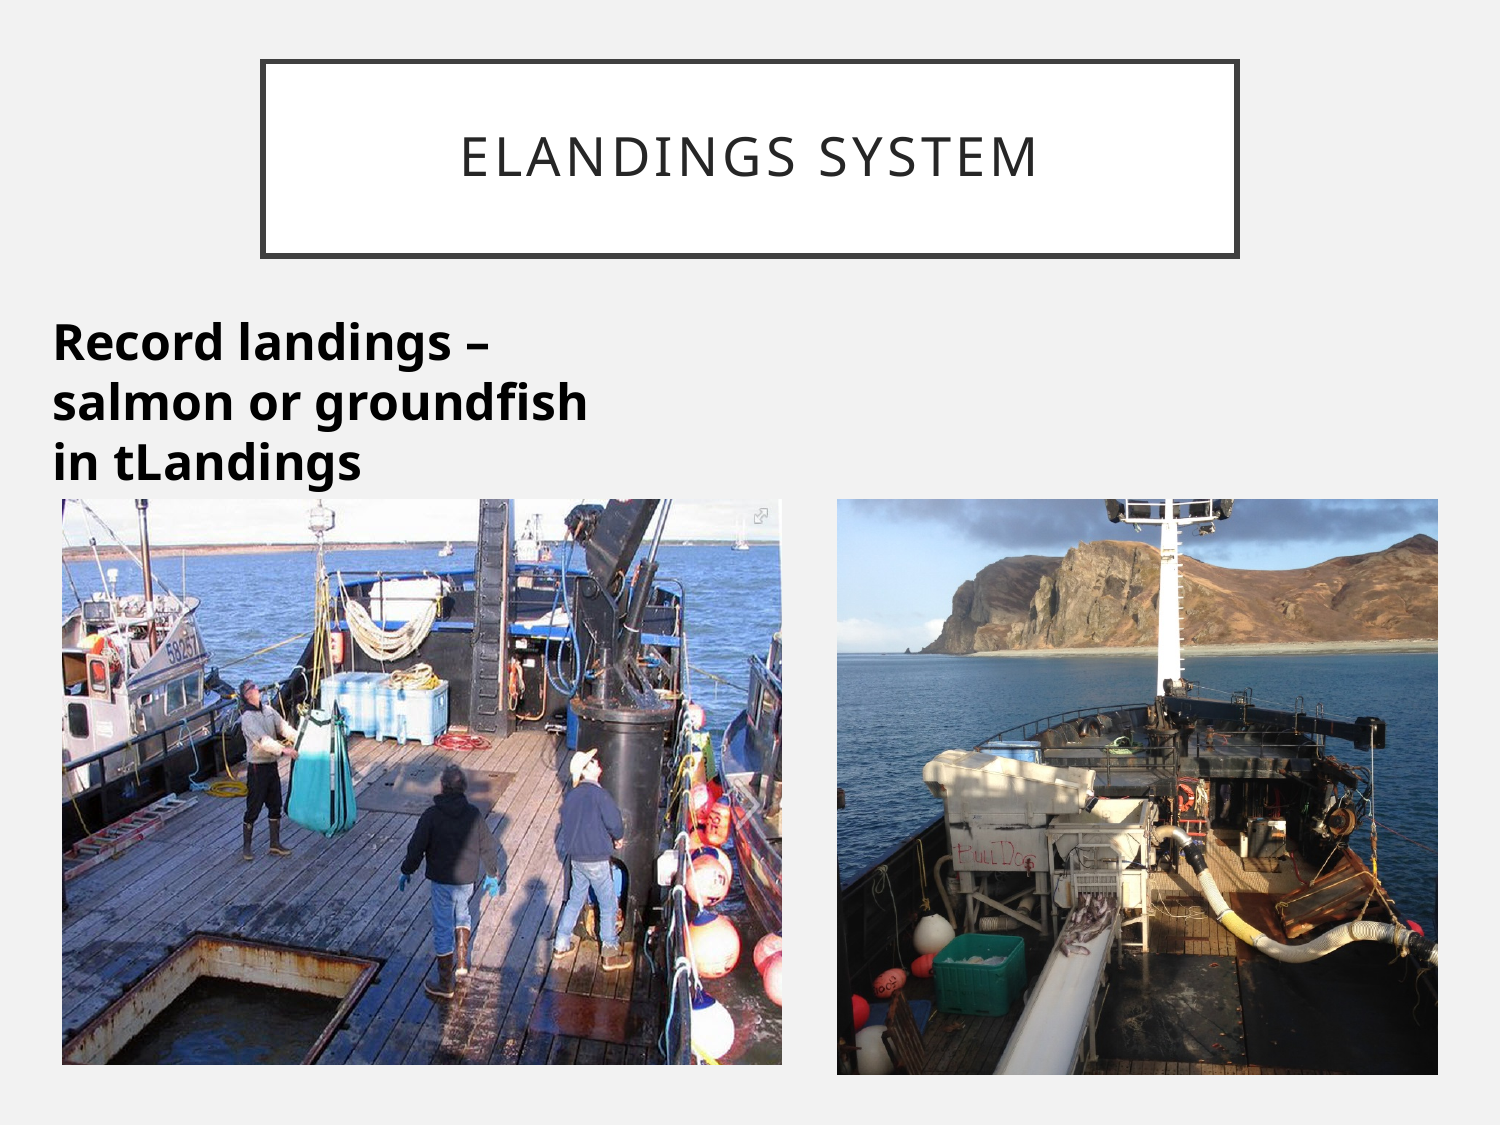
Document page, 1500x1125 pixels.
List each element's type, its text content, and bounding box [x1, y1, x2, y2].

text_box Record landings – salmon or groundfish in tLandings [37, 303, 638, 498]
title eLandings System [260, 59, 1240, 259]
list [62, 499, 782, 1065]
picture [837, 499, 1438, 1076]
